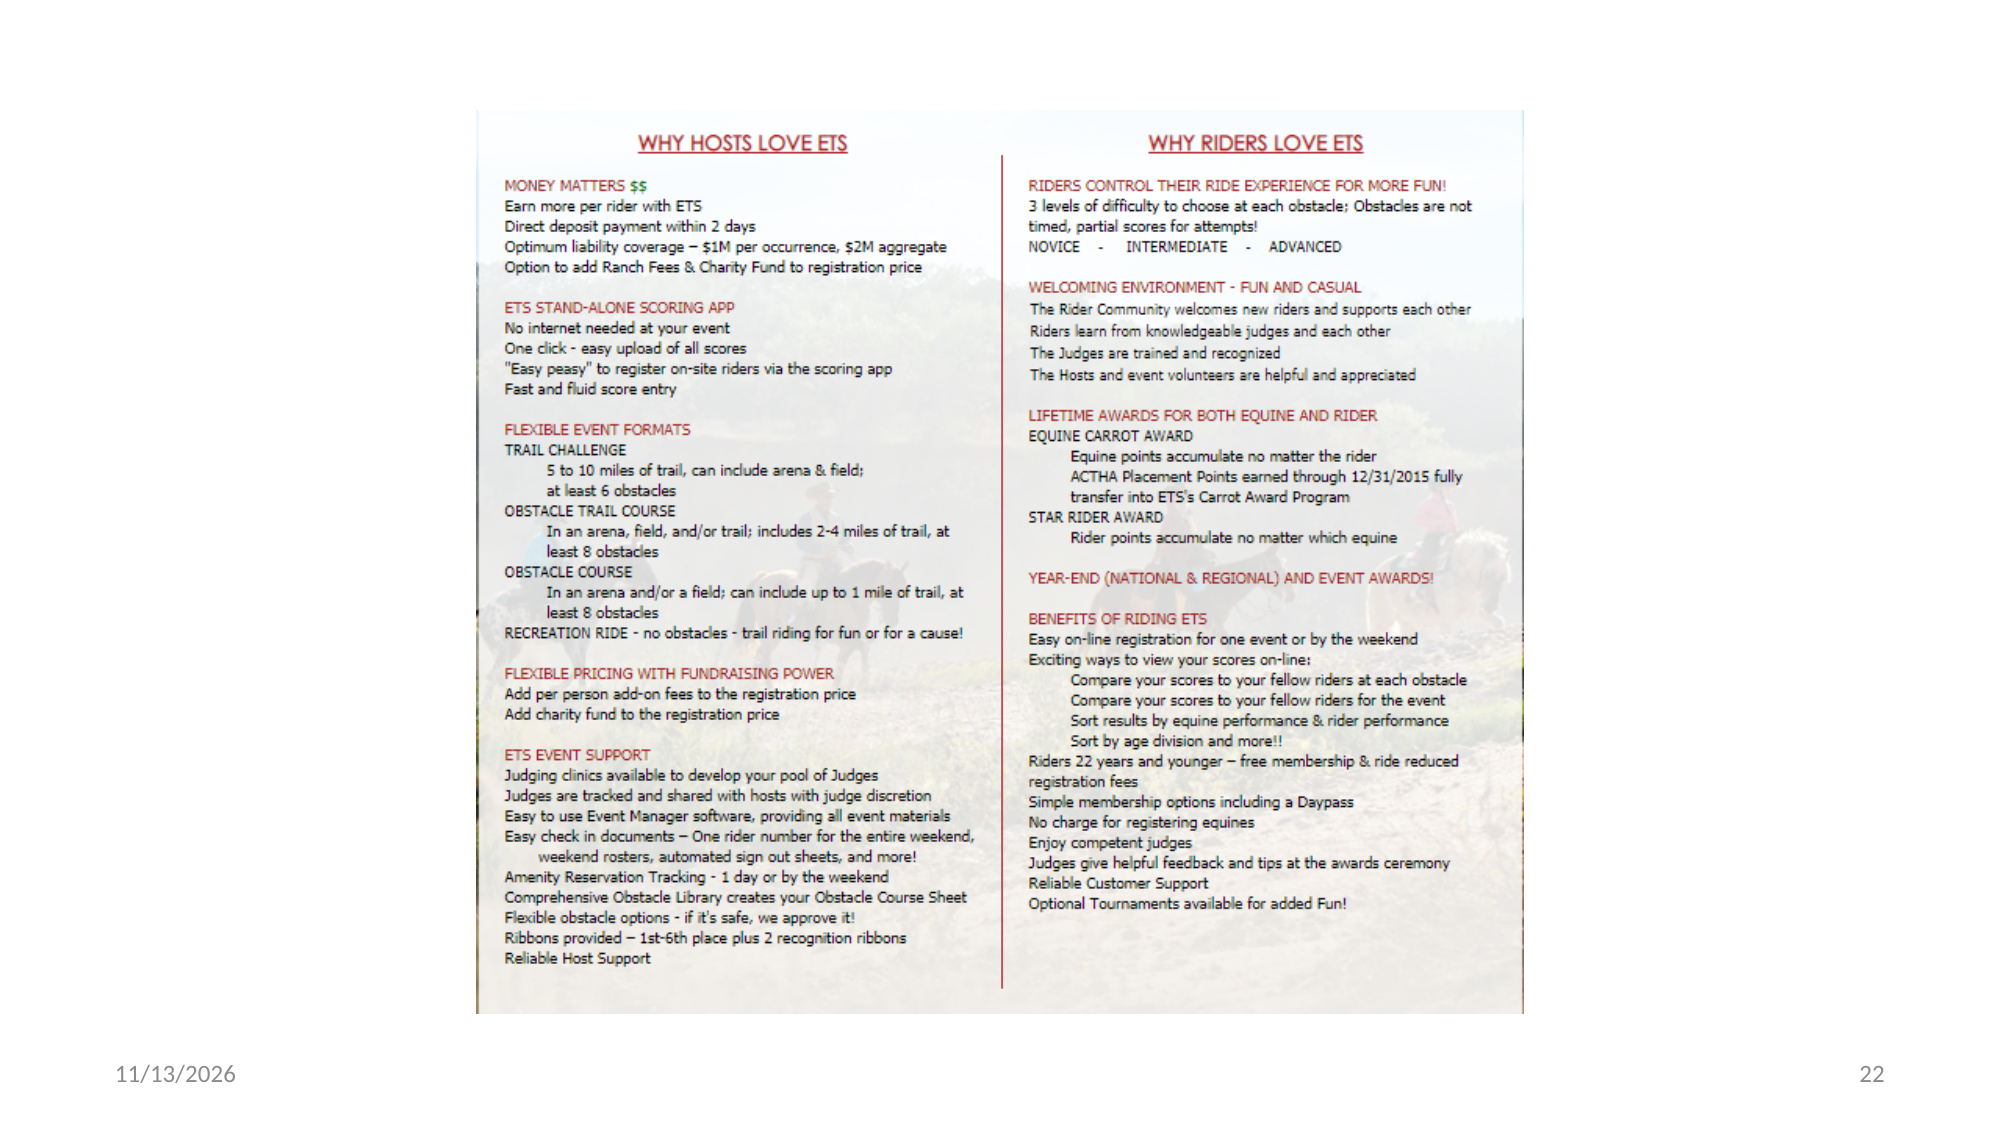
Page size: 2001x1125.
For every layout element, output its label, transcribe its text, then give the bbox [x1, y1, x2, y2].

picture [476, 110, 1524, 1015]
slide_number 22 [1433, 1042, 1900, 1103]
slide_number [99, 1042, 567, 1103]
